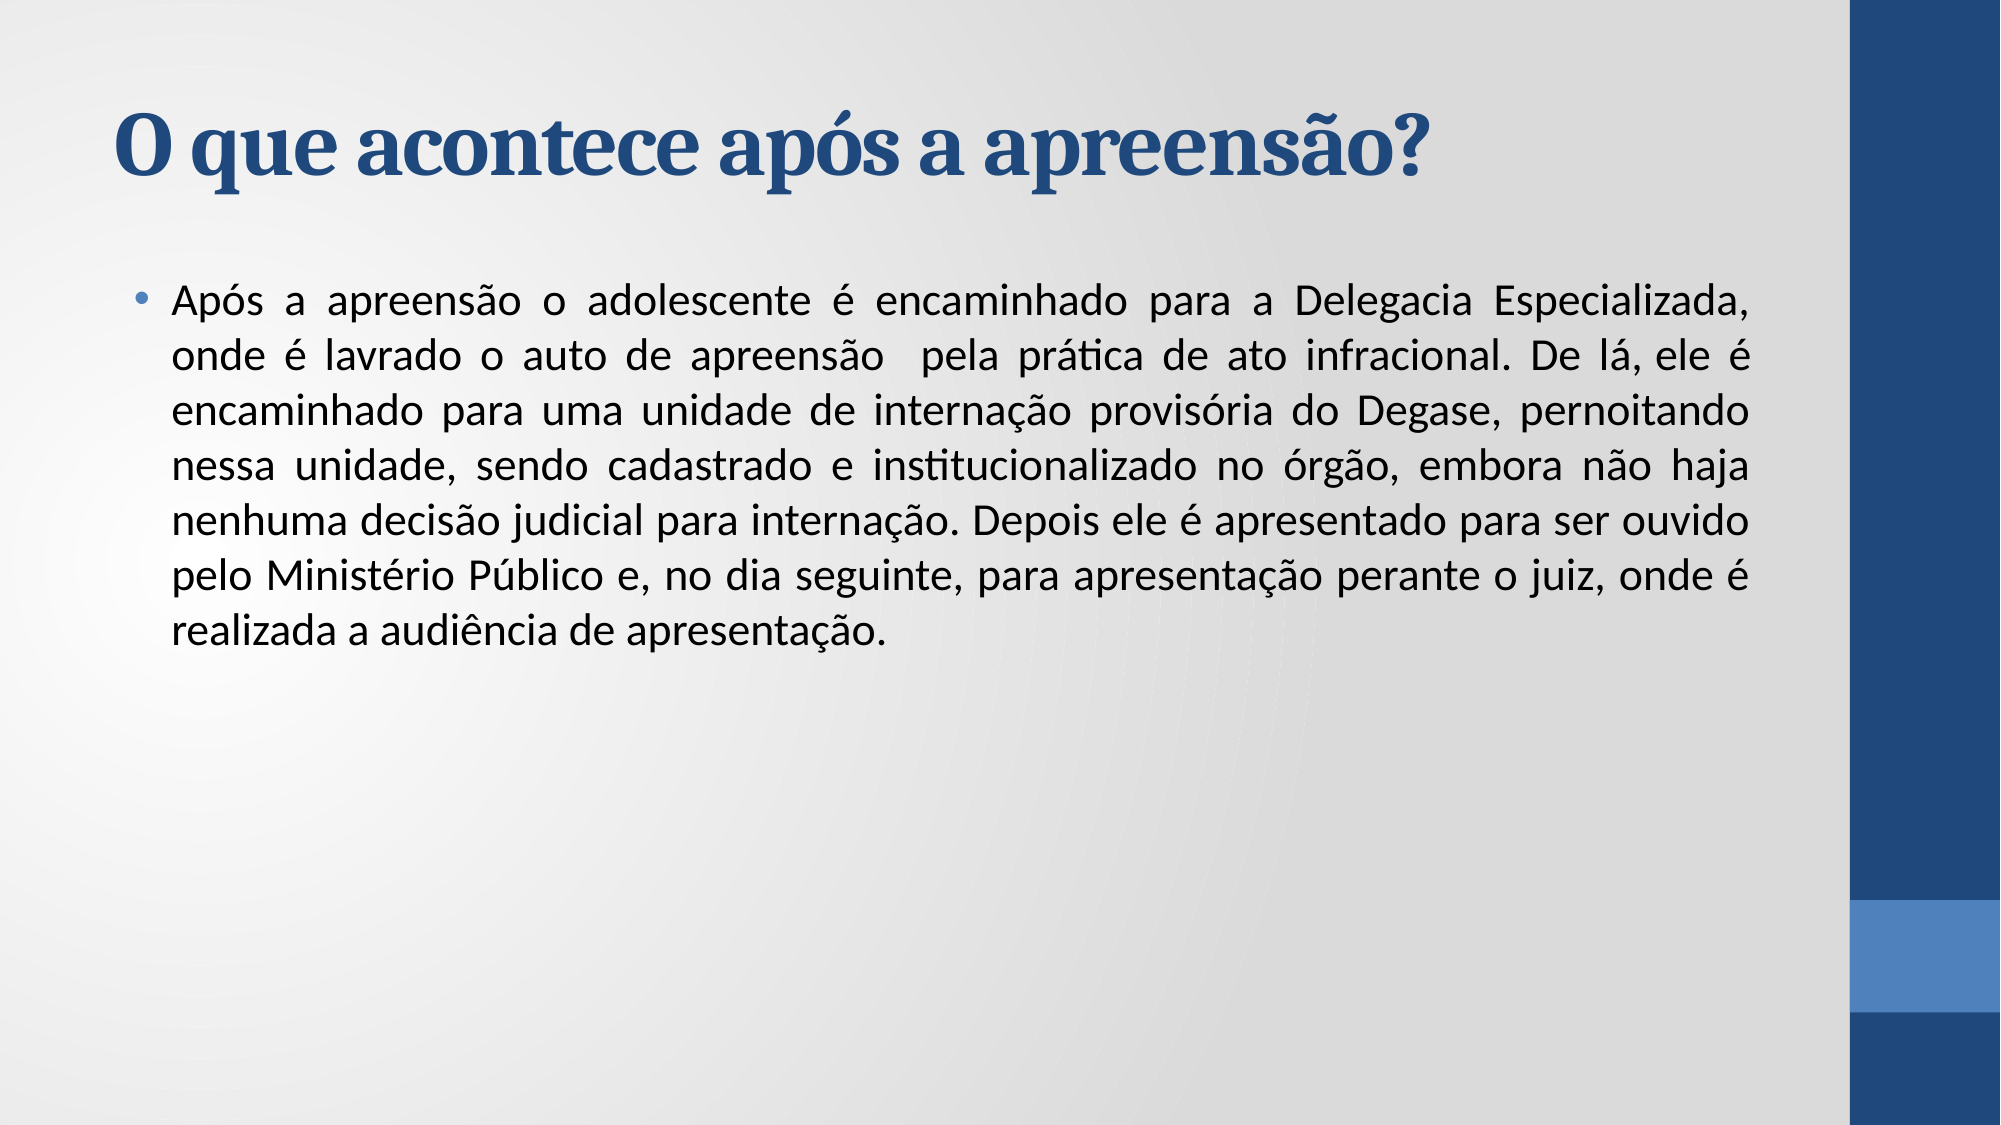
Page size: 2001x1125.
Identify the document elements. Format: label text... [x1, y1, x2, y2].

list Após a apreensão o adolescente é encaminhado para a Delegacia Especializada, onde é lavrado o auto de apreensão pela prática de ato infracional. De lá, ele é encaminhado para uma unidade de internação provisória do Degase, pernoitando nessa unidade, sendo cadastrado e institucionalizado no órgão, embora não haja nenhuma decisão judicial para internação. Depois ele é apresentado para ser ouvido pelo Ministério Público e, no dia seguinte, para apresentação perante o juiz, onde é realizada a audiência de apresentação. [99, 262, 1767, 1050]
title O que acontece após a apreensão? [99, 45, 1767, 233]
